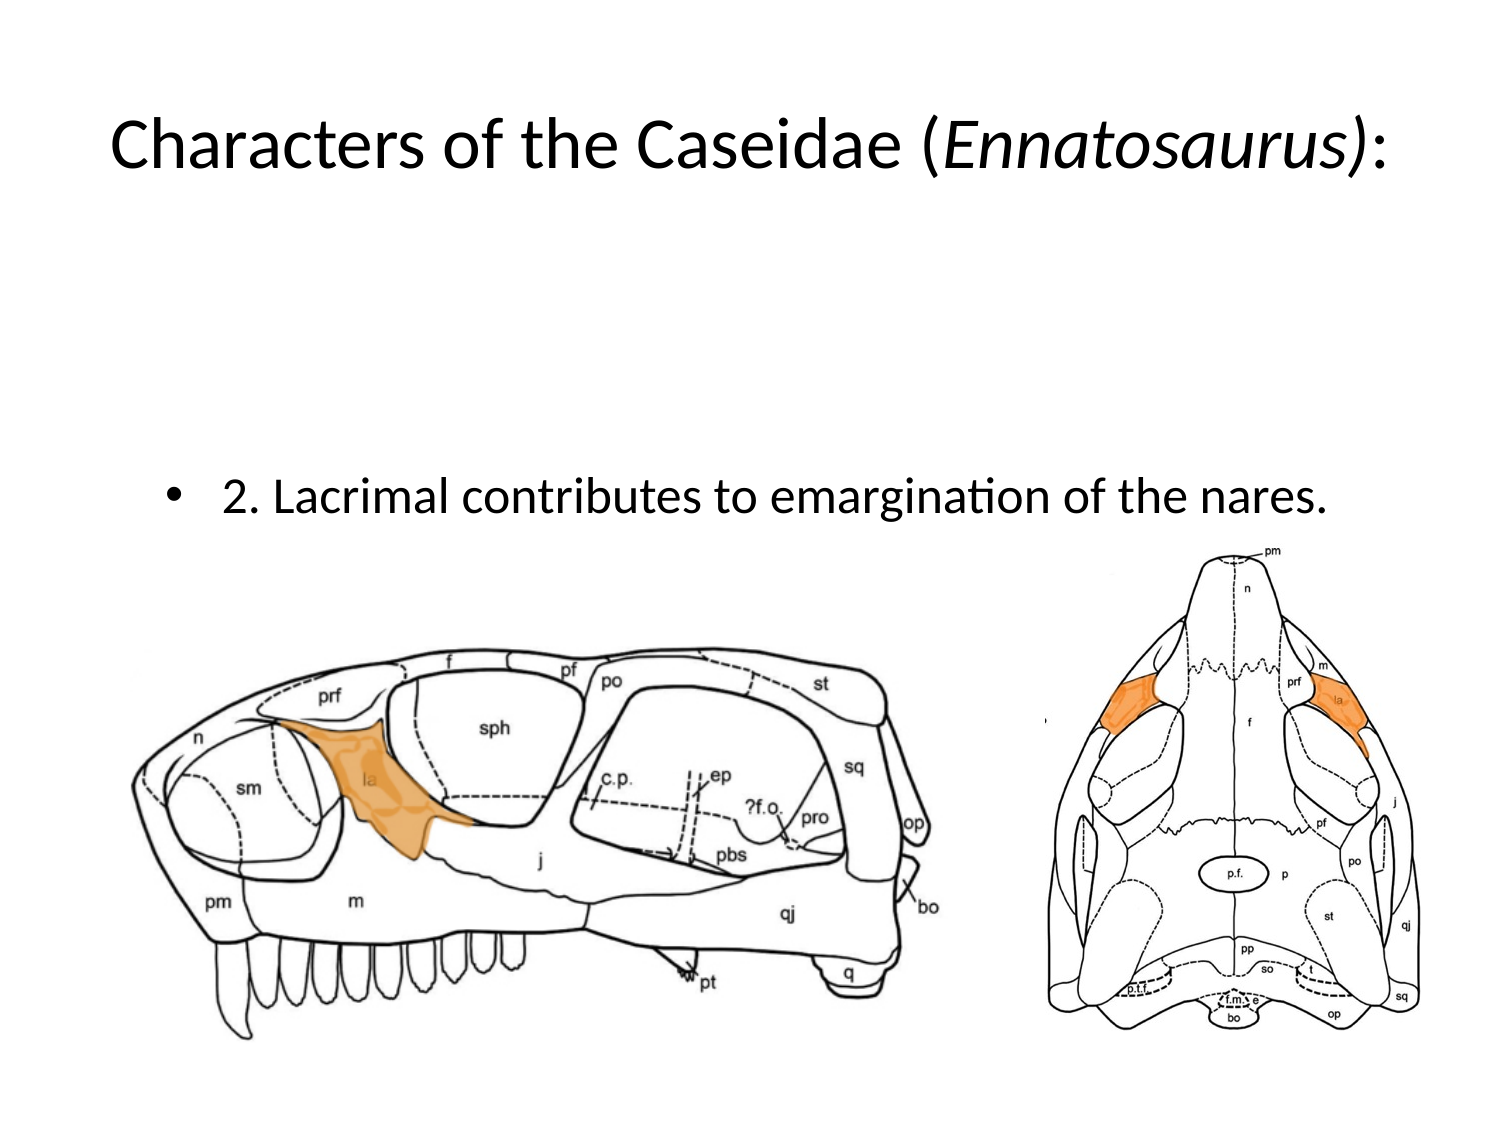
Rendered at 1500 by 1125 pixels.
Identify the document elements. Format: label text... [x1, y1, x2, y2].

title Characters of the Caseidae (Ennatosaurus): [75, 45, 1425, 233]
picture [1045, 543, 1434, 1045]
list 2. Lacrimal contributes to emargination of the nares. [150, 454, 1350, 534]
picture [119, 624, 948, 1044]
